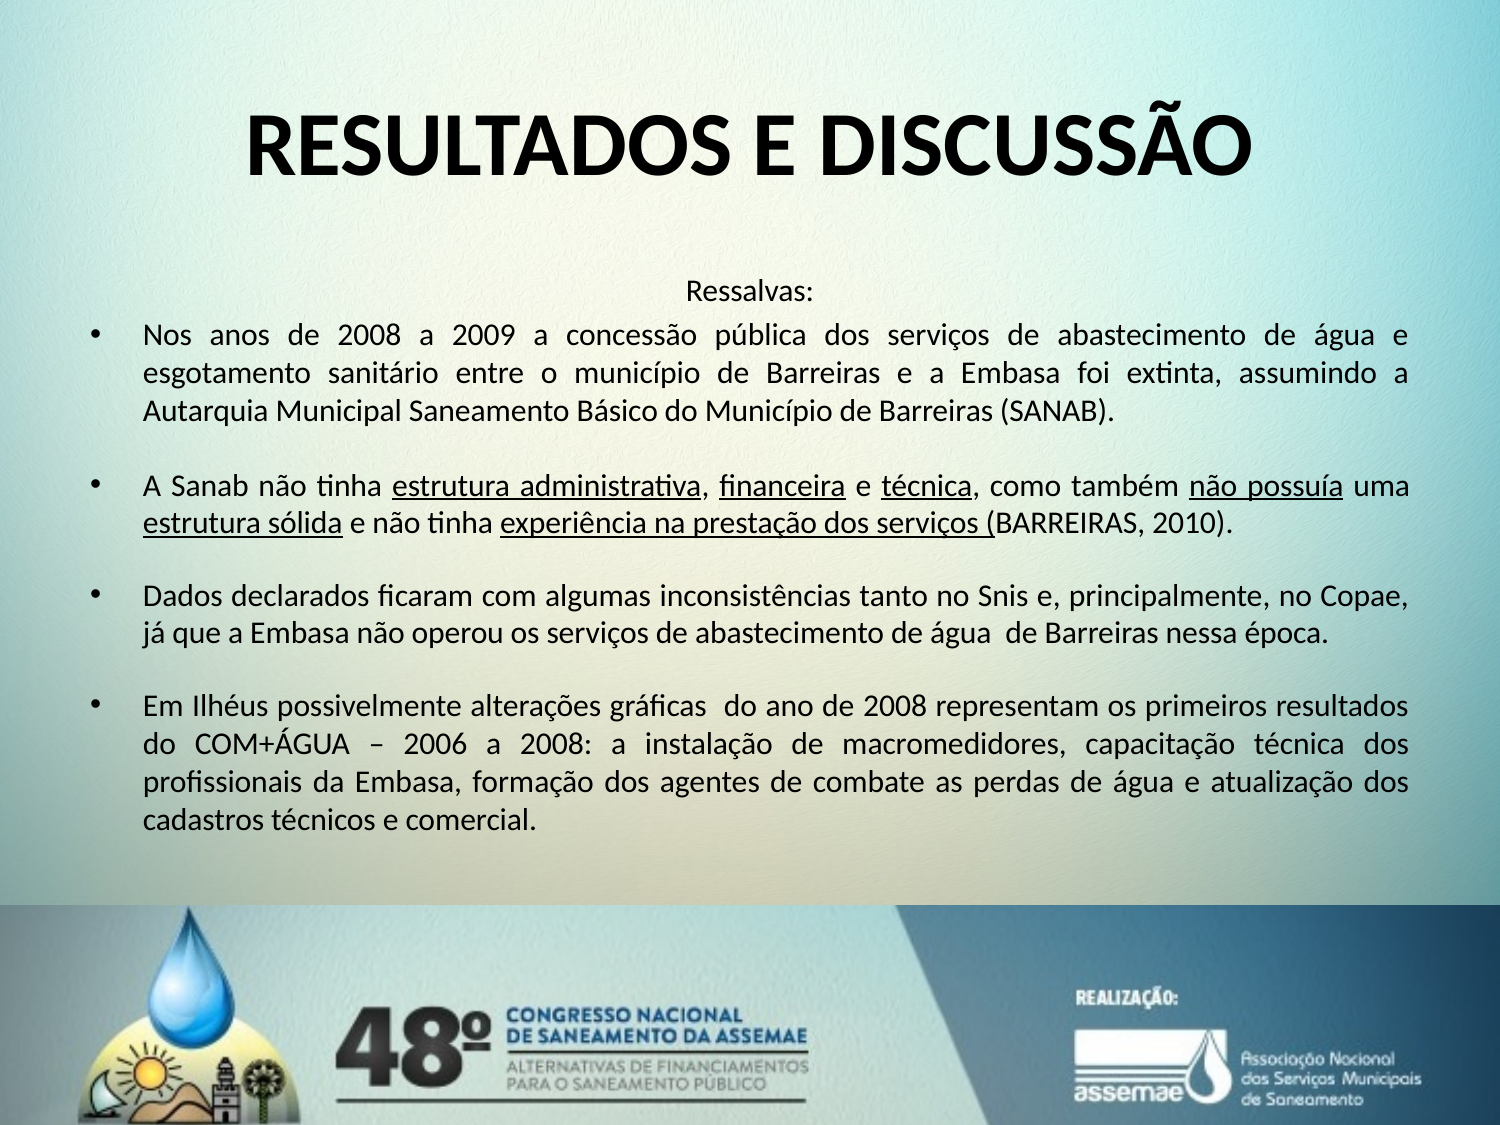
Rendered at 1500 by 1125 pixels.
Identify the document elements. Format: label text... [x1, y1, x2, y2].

list Ressalvas: Nos anos de 2008 a 2009 a concessão pública dos serviços de abastecimento de água e esgotamento sanitário entre o município de Barreiras e a Embasa foi extinta, assumindo a Autarquia Municipal Saneamento Básico do Município de Barreiras (SANAB). A Sanab não tinha estrutura administrativa, financeira e técnica, como também não possuía uma estrutura sólida e não tinha experiência na prestação dos serviços (BARREIRAS, 2010). Dados declarados ficaram com algumas inconsistências tanto no Snis e, principalmente, no Copae, já que a Embasa não operou os serviços de abastecimento de água de Barreiras nessa época. Em Ilhéus possivelmente alterações gráficas do ano de 2008 representam os primeiros resultados do COM+ÁGUA – 2006 a 2008: a instalação de macromedidores, capacitação técnica dos profissionais da Embasa, formação dos agentes de combate as perdas de água e atualização dos cadastros técnicos e comercial. [75, 262, 1425, 882]
title RESULTADOS E DISCUSSÃO [75, 45, 1425, 233]
picture [0, 0, 1500, 1125]
